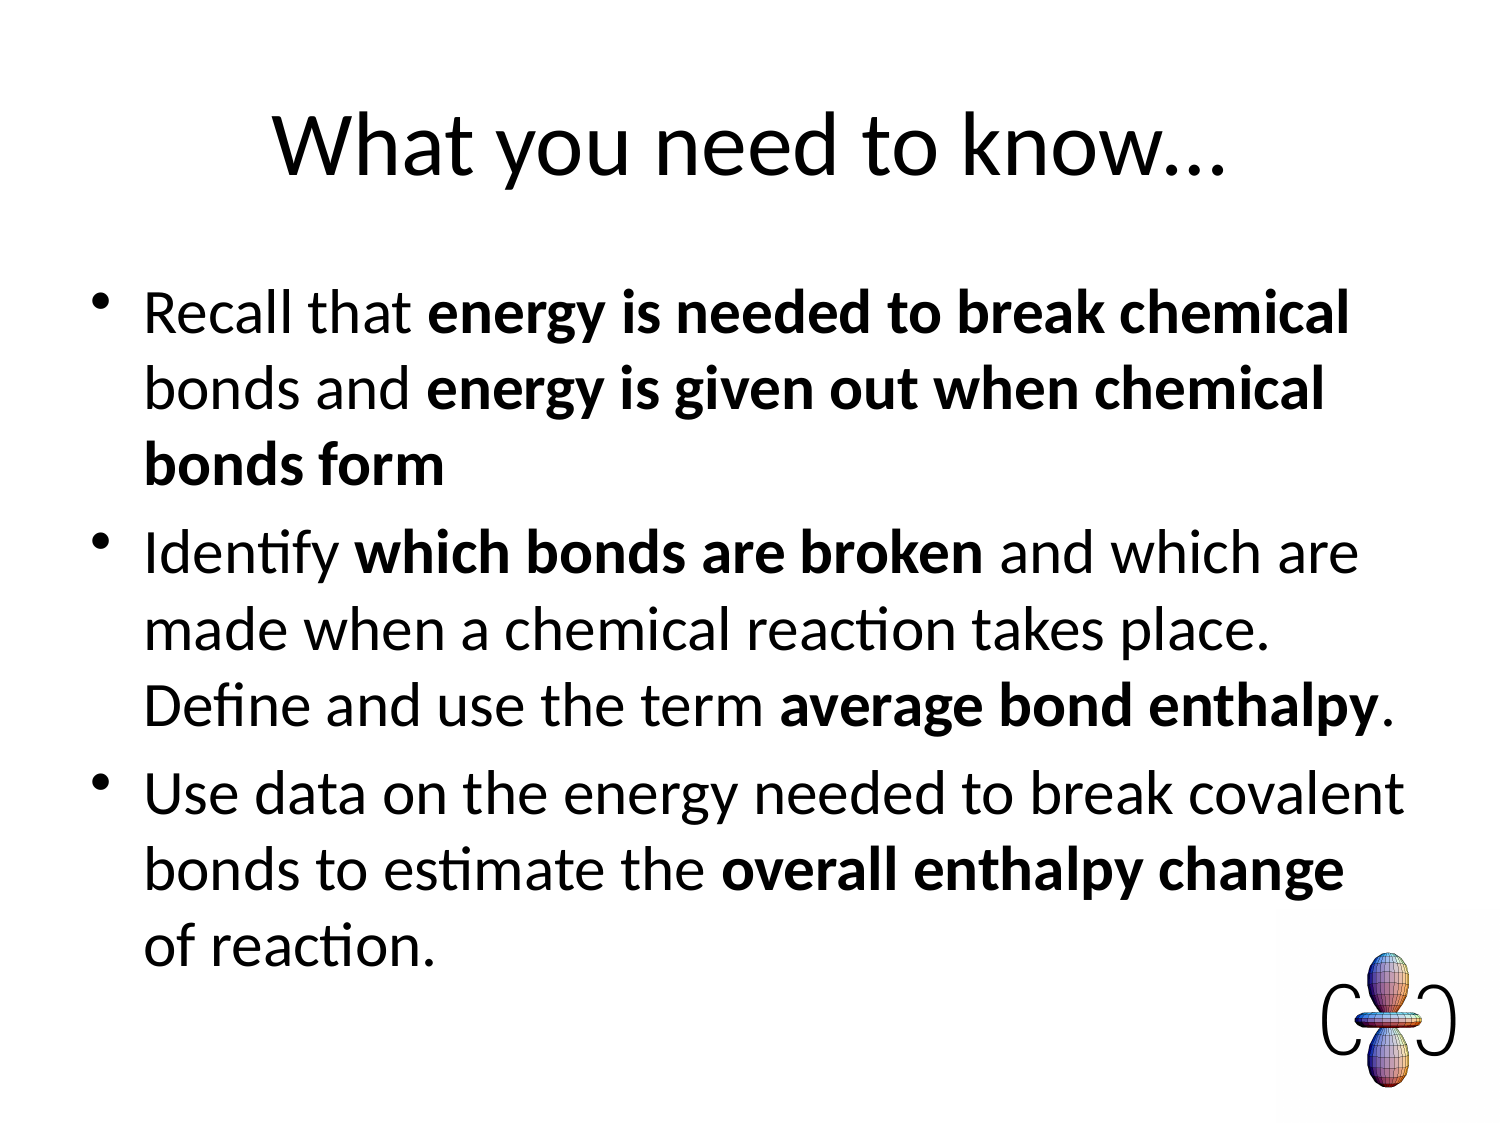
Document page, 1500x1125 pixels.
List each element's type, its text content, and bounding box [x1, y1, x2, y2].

list Recall that energy is needed to break chemical bonds and energy is given out when chemical bonds form Identify which bonds are broken and which are made when a chemical reaction takes place. Define and use the term average bond enthalpy. Use data on the energy needed to break covalent bonds to estimate the overall enthalpy change of reaction. [75, 262, 1425, 1035]
picture [1276, 909, 1500, 1123]
title What you need to know… [75, 45, 1425, 233]
